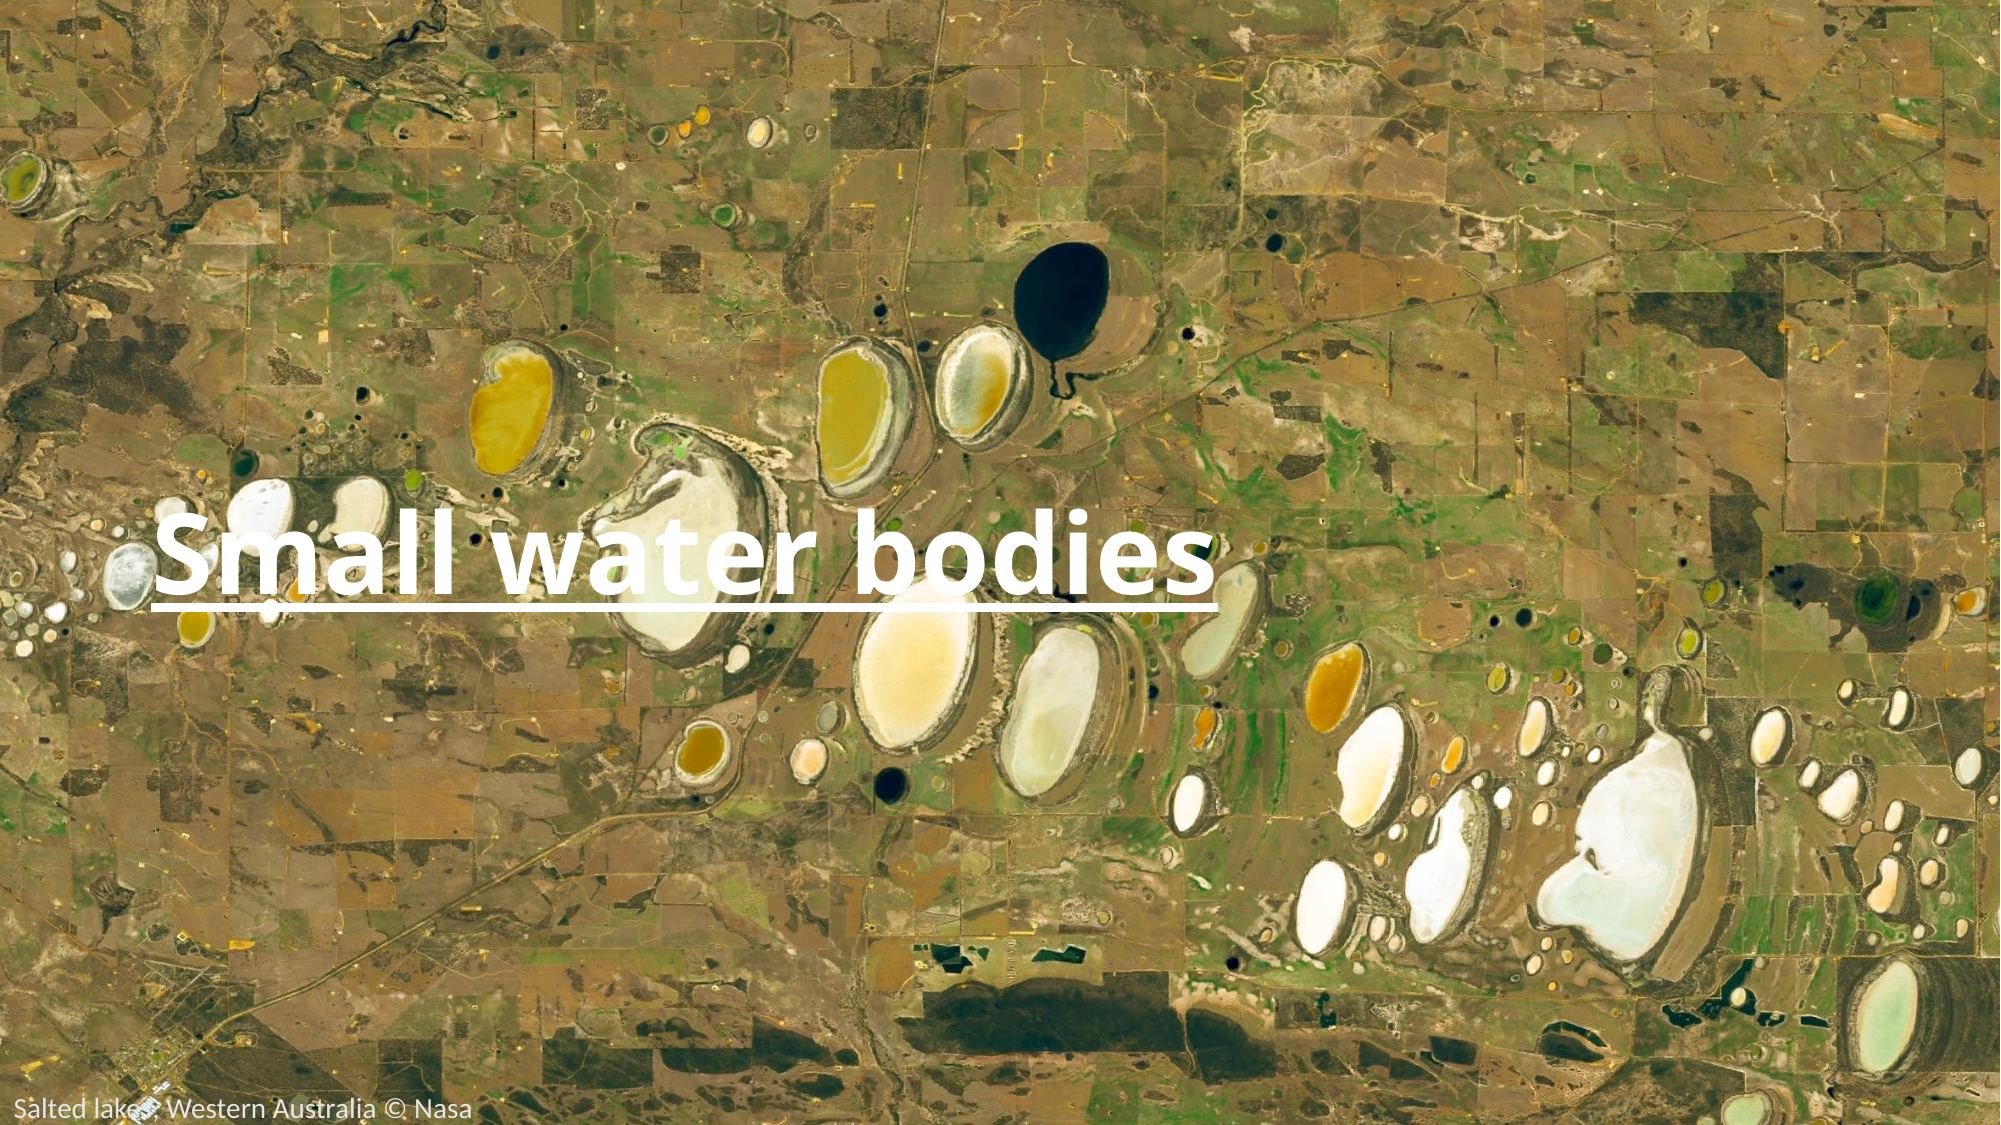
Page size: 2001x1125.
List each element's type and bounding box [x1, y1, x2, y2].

text_box [0, 0, 2000, 1125]
